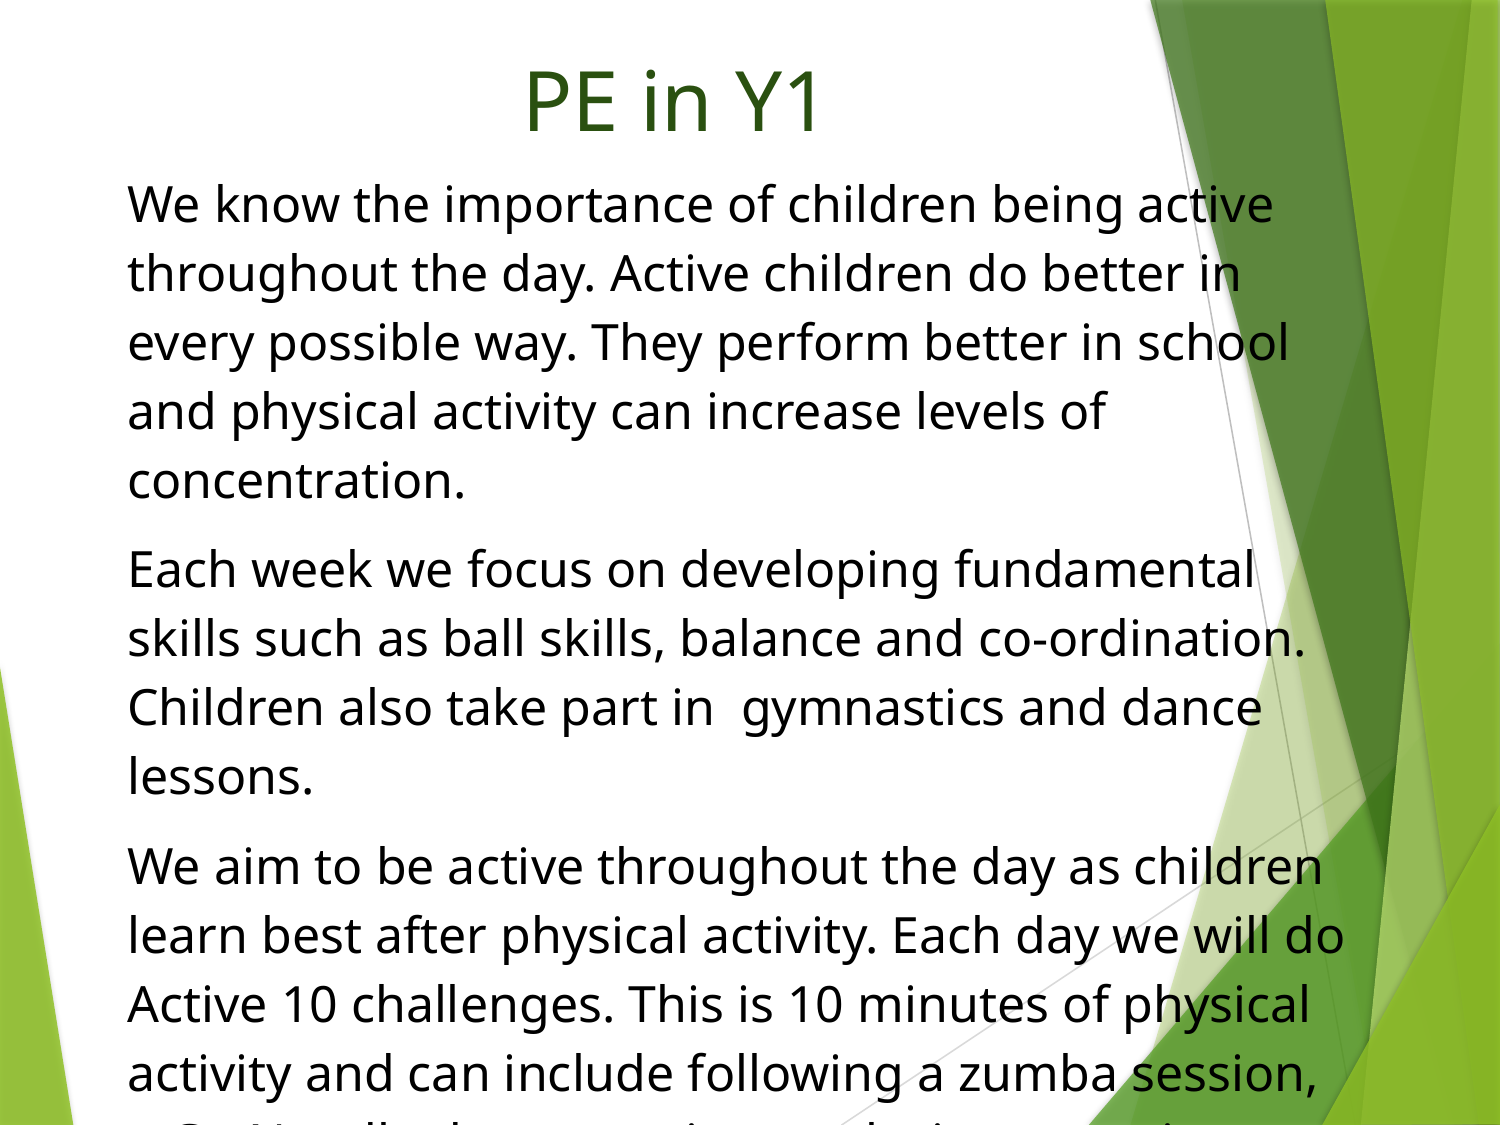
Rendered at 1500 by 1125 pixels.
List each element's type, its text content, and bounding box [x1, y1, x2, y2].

title PE in Y1 [112, 24, 1240, 155]
list We know the importance of children being active throughout the day. Active children do better in every possible way. They perform better in school and physical activity can increase levels of concentration. Each week we focus on developing fundamental skills such as ball skills, balance and co-ordination. Children also take part in gymnastics and dance lessons. We aim to be active throughout the day as children learn best after physical activity. Each day we will do Active 10 challenges. This is 10 minutes of physical activity and can include following a zumba session, a Go Noodle dance routine or playing an active game. [112, 155, 1375, 900]
